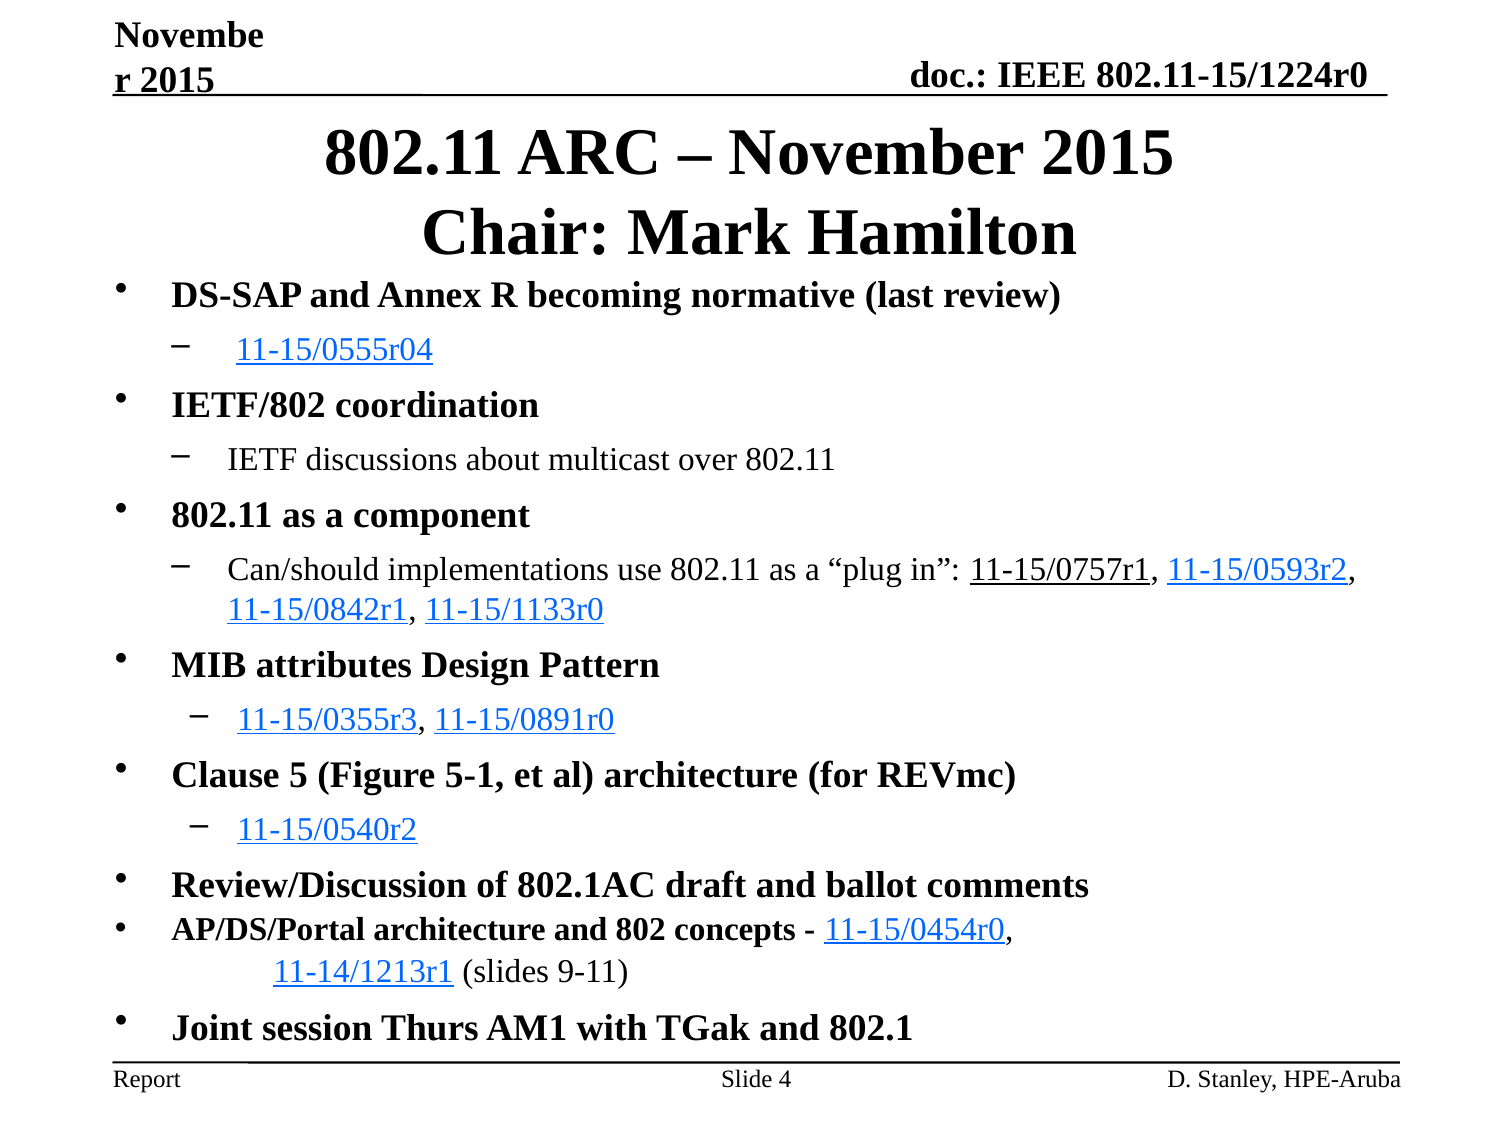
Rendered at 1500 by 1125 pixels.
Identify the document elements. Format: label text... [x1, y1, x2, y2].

footer D. Stanley, HPE-Aruba [1110, 1062, 1402, 1093]
slide_number Slide 4 [712, 1062, 800, 1093]
title 802.11 ARC – November 2015 Chair: Mark Hamilton [112, 137, 1388, 238]
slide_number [114, 54, 274, 100]
list DS-SAP and Annex R becoming normative (last review) 11-15/0555r04 IETF/802 coordination IETF discussions about multicast over 802.11 802.11 as a component Can/should implementations use 802.11 as a “plug in”: 11-15/0757r1, 11-15/0593r2, 11-15/0842r1, 11-15/1133r0 MIB attributes Design Pattern 11-15/0355r3, 11-15/0891r0 Clause 5 (Figure 5-1, et al) architecture (for REVmc) 11-15/0540r2 Review/Discussion of 802.1AC draft and ballot comments AP/DS/Portal architecture and 802 concepts - 11-15/0454r0, 11-14/1213r1 (slides 9-11) Joint session Thurs AM1 with TGak and 802.1 [99, 262, 1463, 1050]
